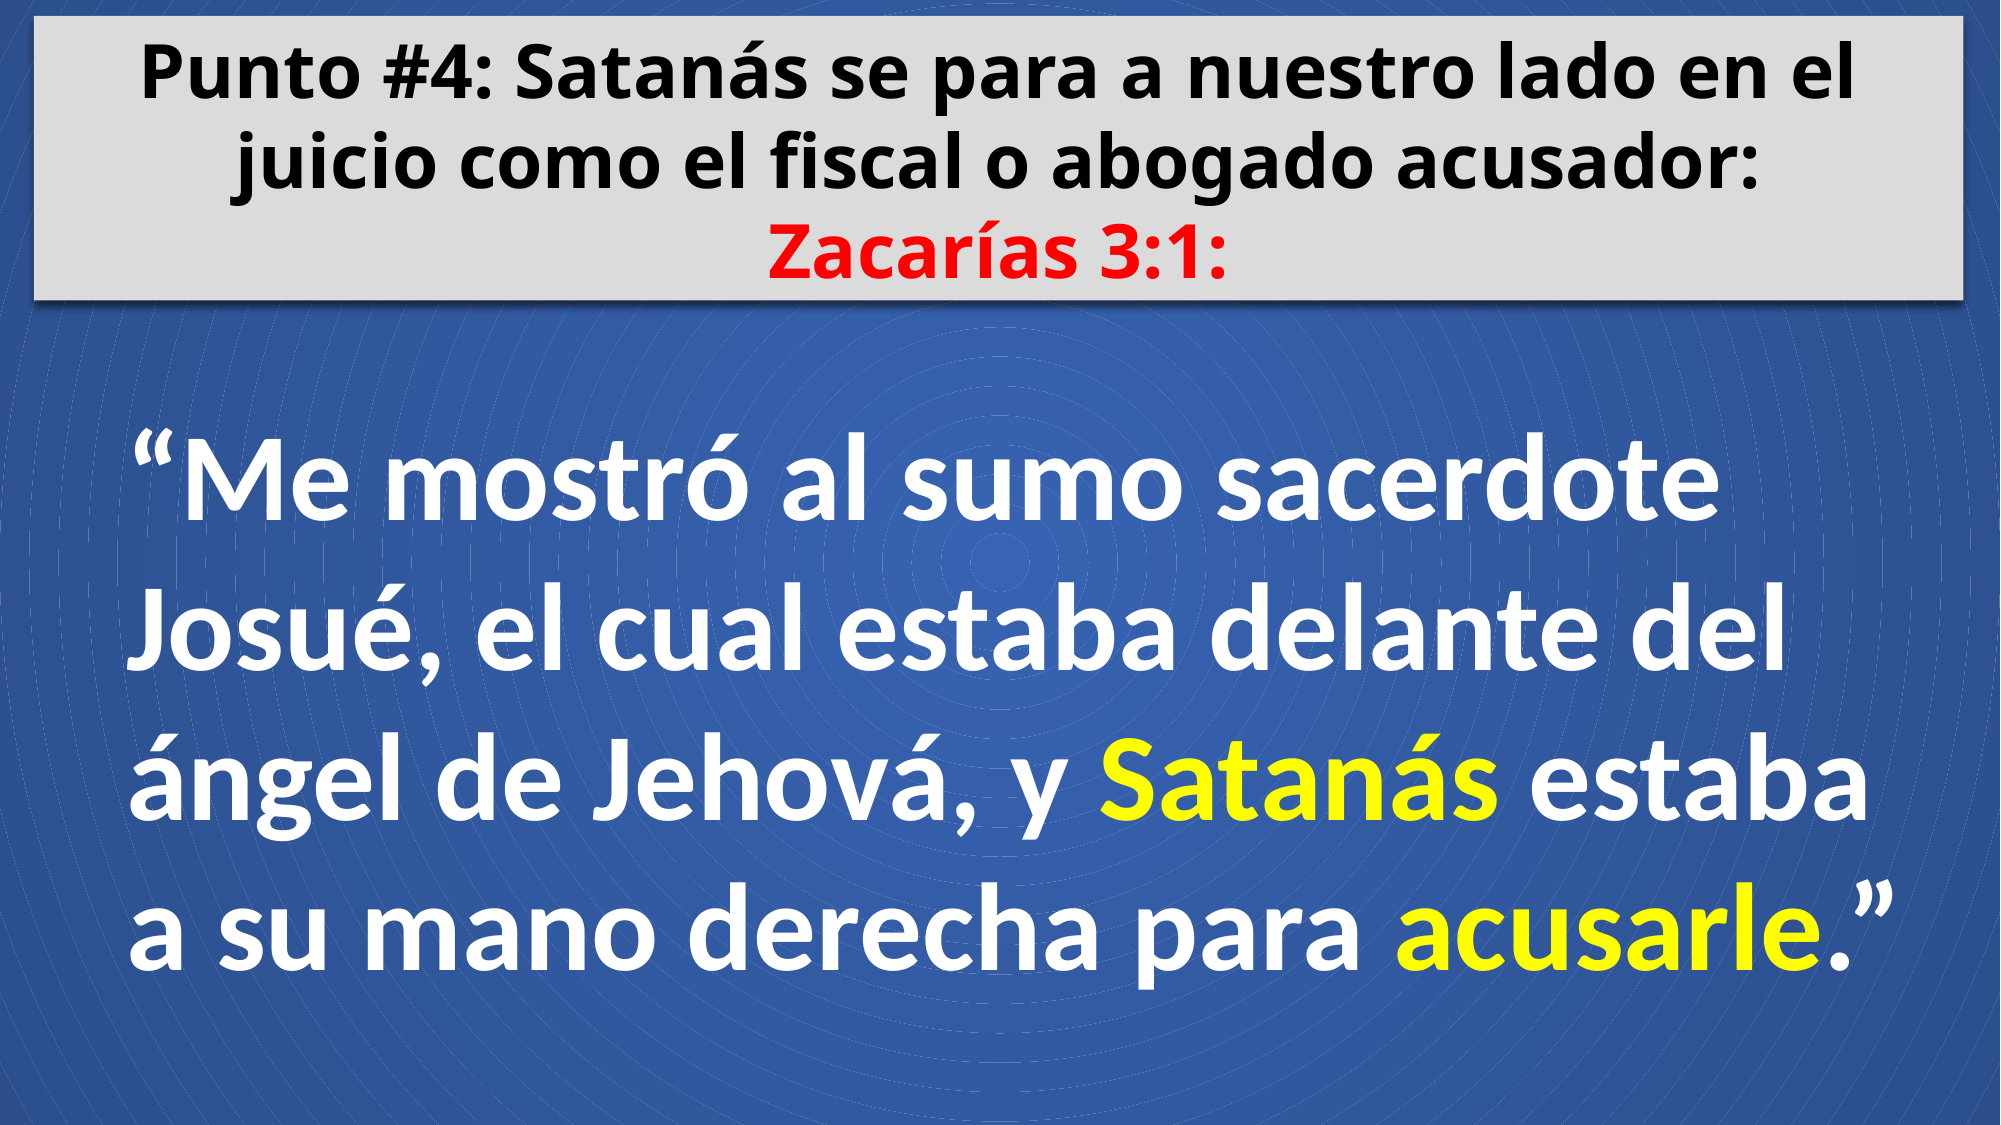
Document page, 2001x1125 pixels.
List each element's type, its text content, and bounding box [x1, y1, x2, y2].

text_box Punto #4: Satanás se para a nuestro lado en el juicio como el fiscal o abogado acusador: Zacarías 3:1: [33, 15, 1964, 301]
text_box “Me mostró al sumo sacerdote Josué, el cual estaba delante del ángel de Jehová, y Satanás estaba a su mano derecha para acusarle.” [111, 388, 1930, 1003]
